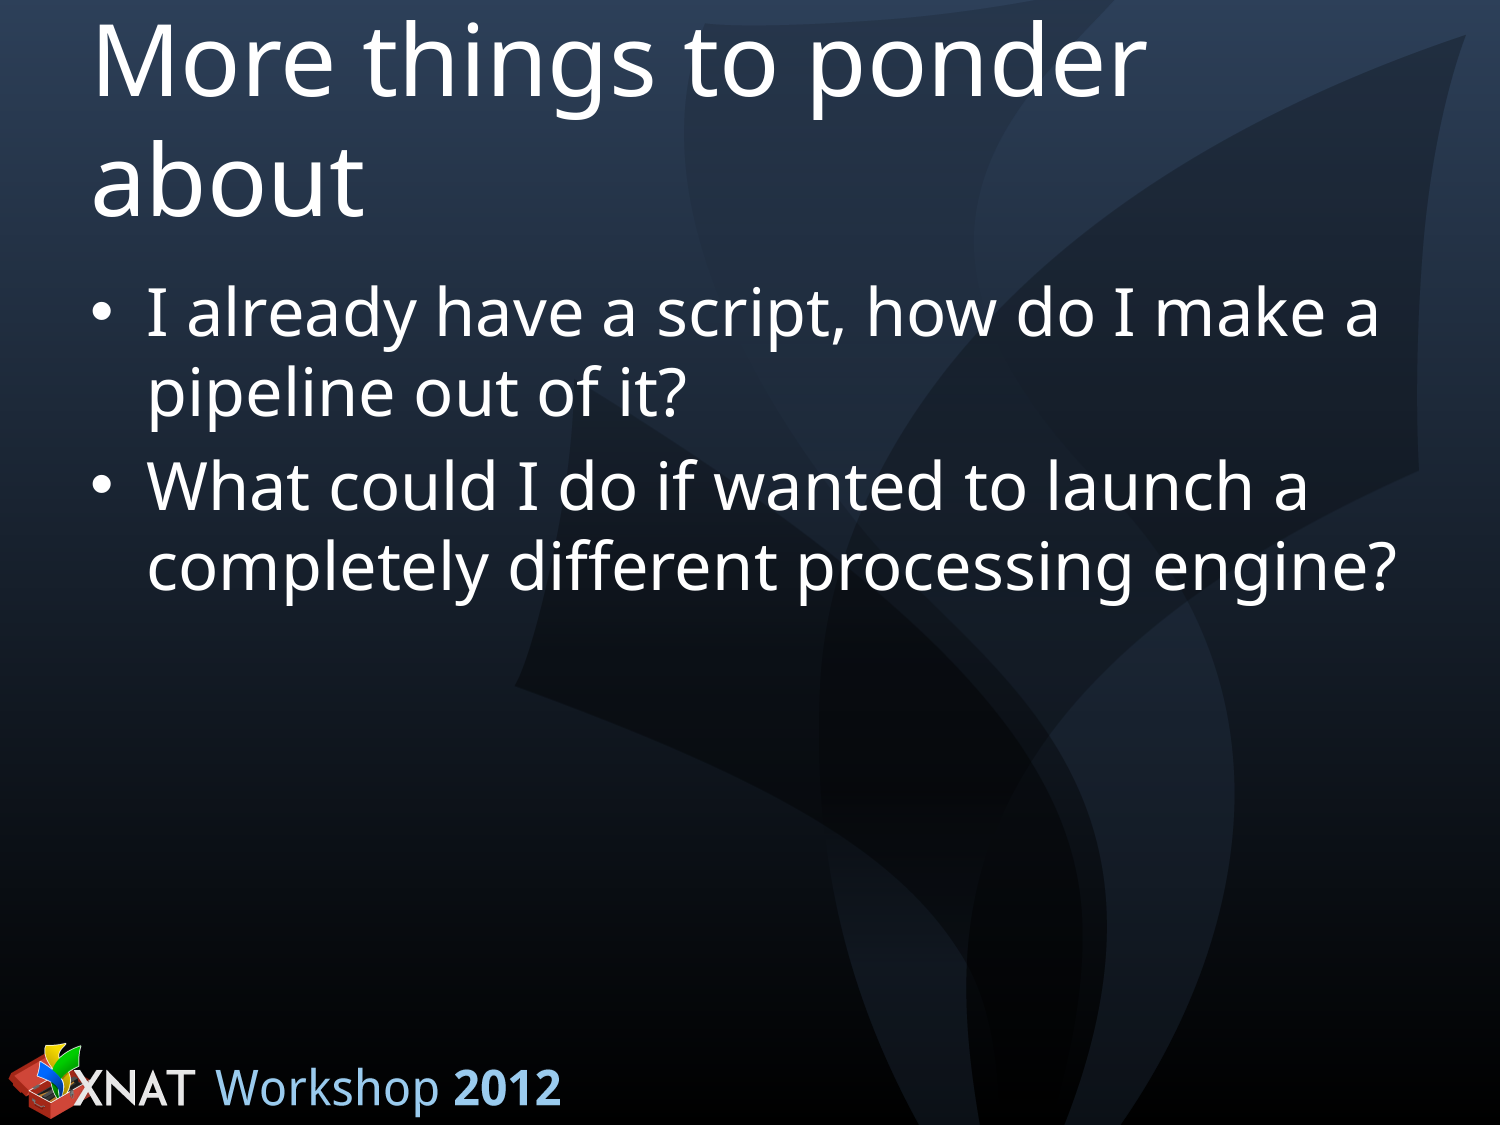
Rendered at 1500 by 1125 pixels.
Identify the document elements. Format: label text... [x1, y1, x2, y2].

list I already have a script, how do I make a pipeline out of it? What could I do if wanted to launch a completely different processing engine? [75, 262, 1425, 1005]
picture [0, 0, 1500, 1125]
title More things to ponder about [75, 45, 1425, 188]
